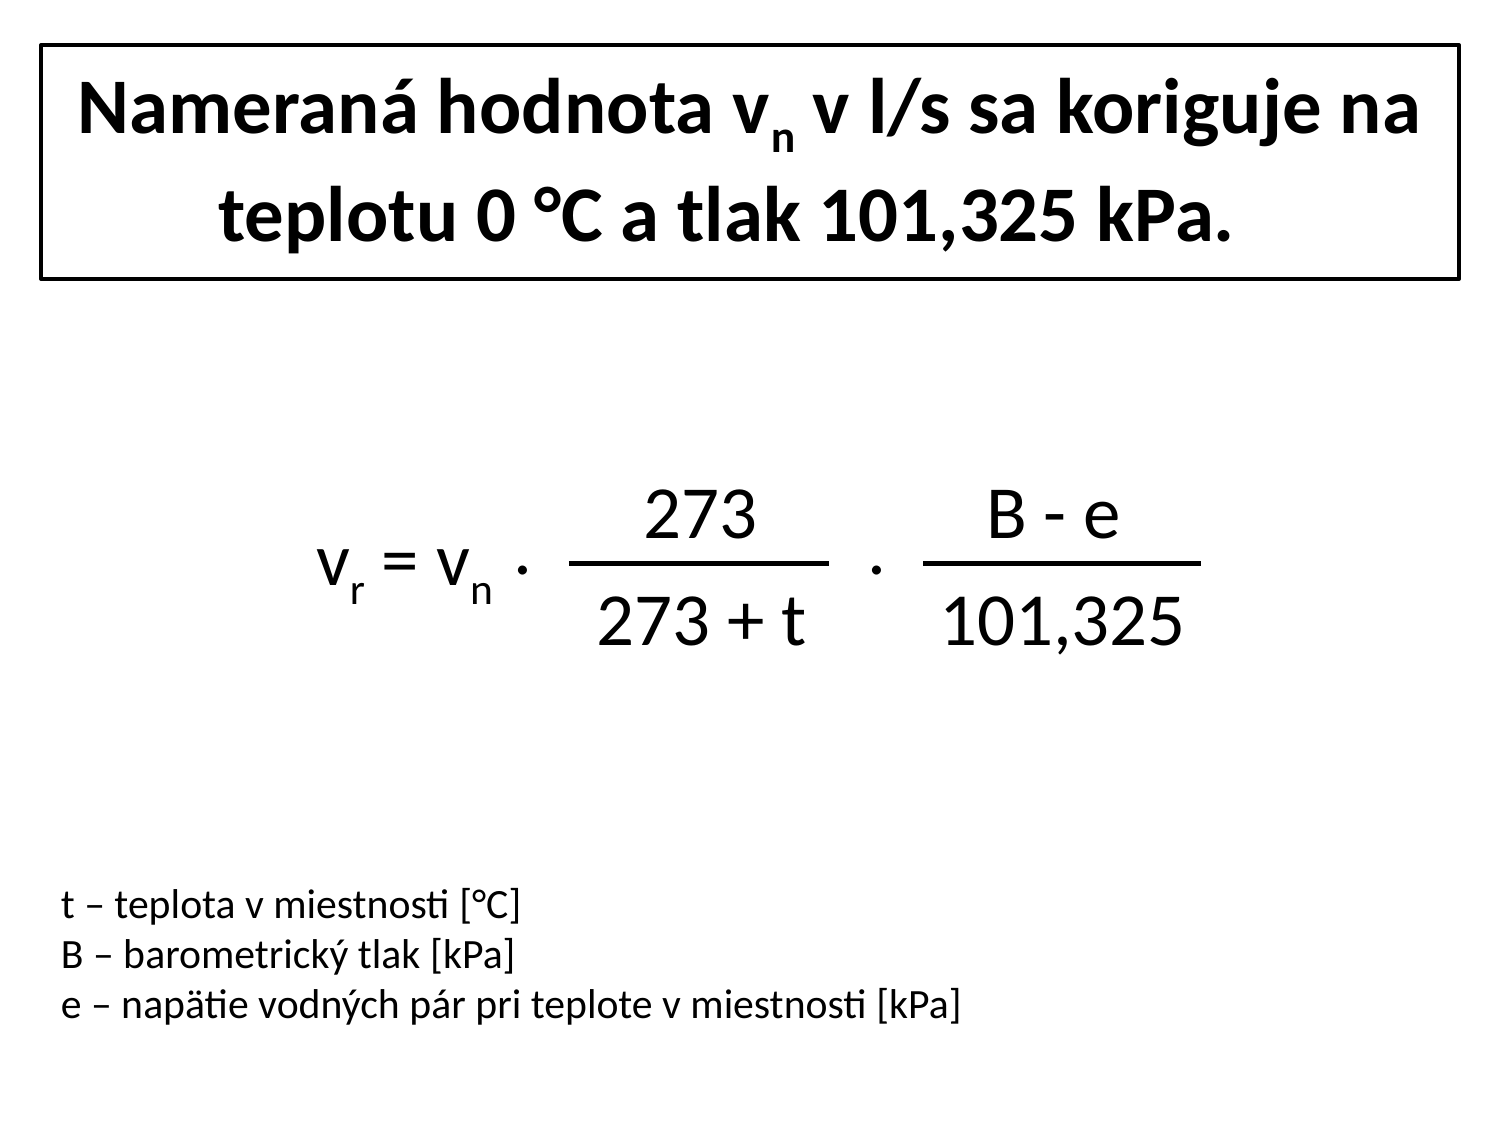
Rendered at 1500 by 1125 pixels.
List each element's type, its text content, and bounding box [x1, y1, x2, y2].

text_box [296, 455, 1203, 669]
title Nameraná hodnota vn v l/s sa koriguje na teplotu 0 °C a tlak 101,325 kPa. [39, 43, 1461, 281]
text_box t – teplota v miestnosti [°C] B – barometrický tlak [kPa] e – napätie vodných pár pri teplote v miestnosti [kPa] [46, 869, 996, 1035]
